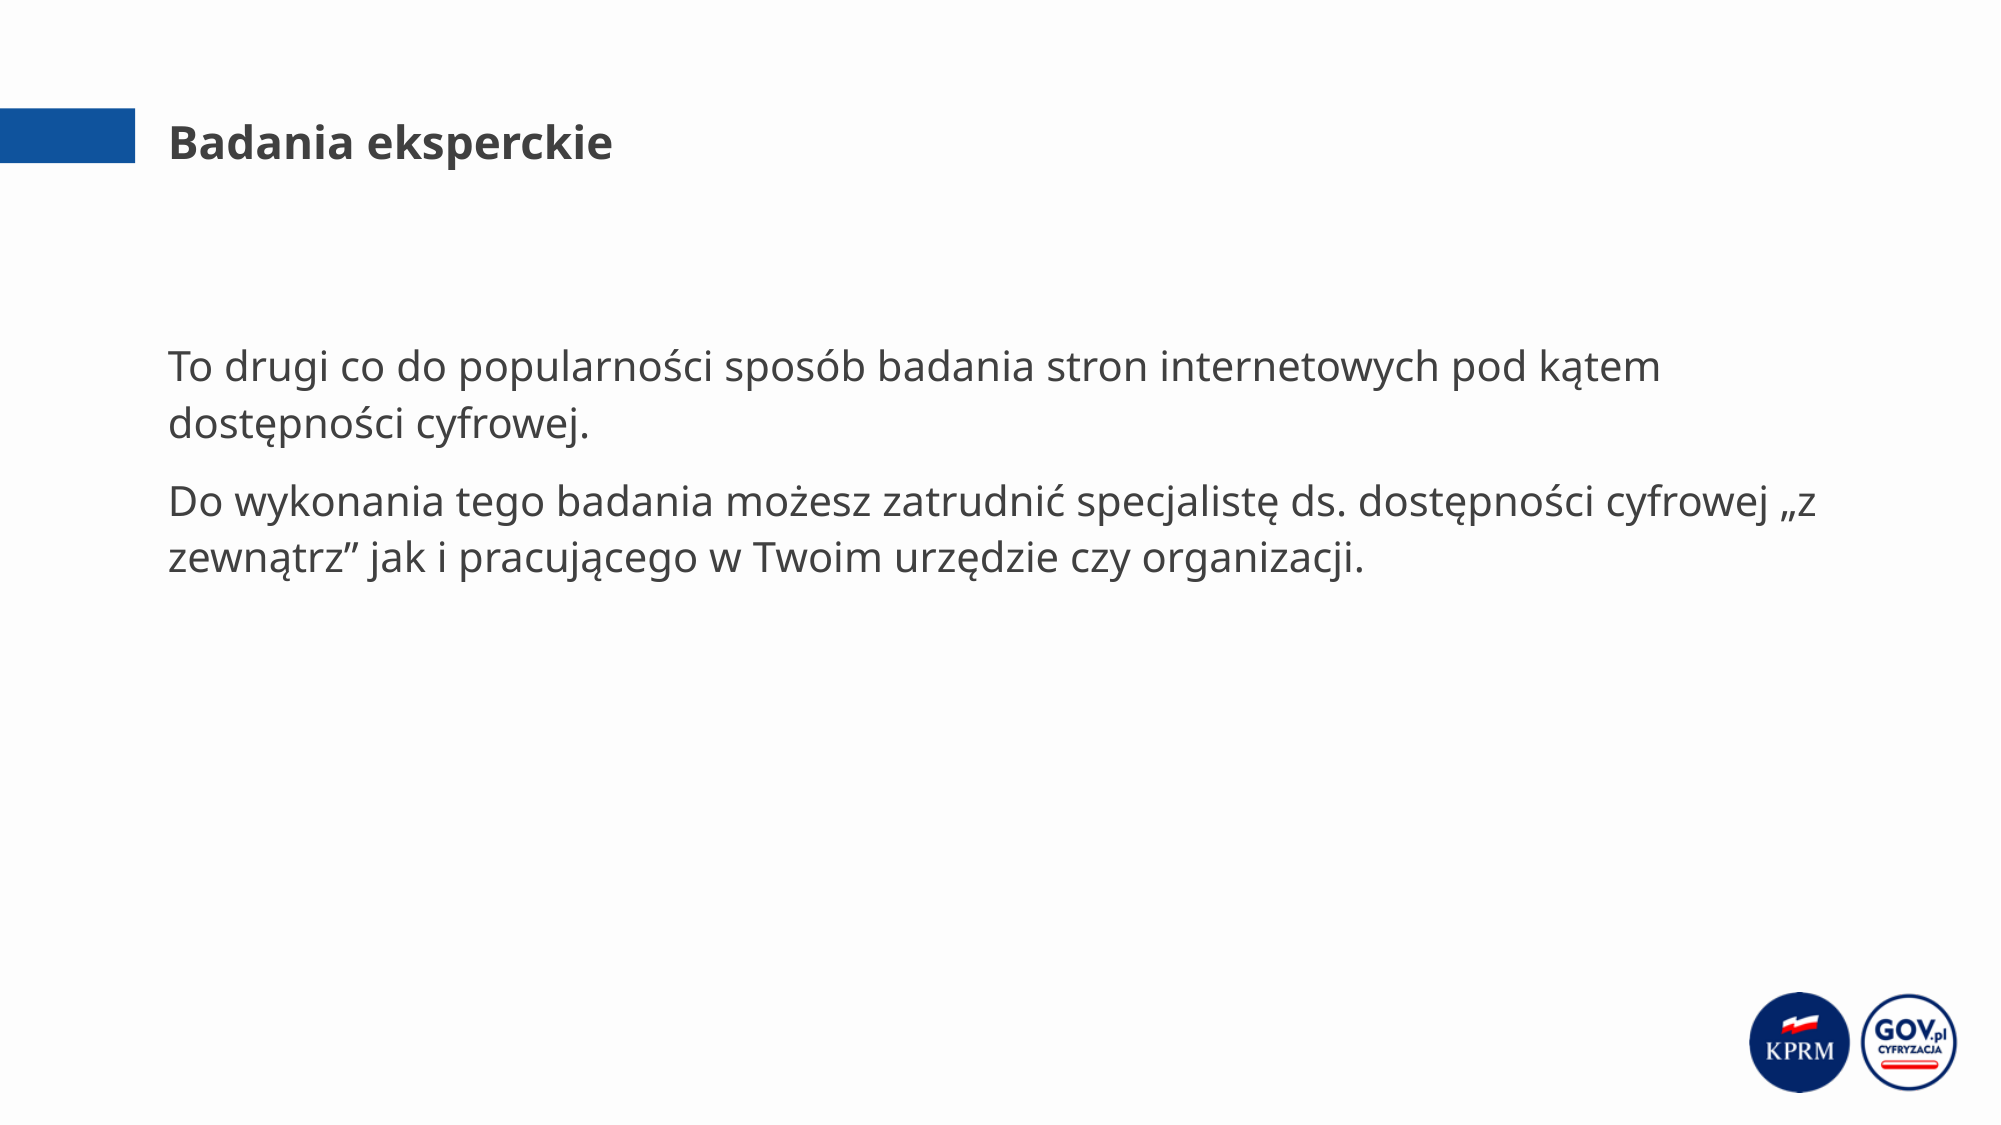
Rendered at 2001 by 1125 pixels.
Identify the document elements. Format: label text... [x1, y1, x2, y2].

list To drugi co do popularności sposób badania stron internetowych pod kątem dostępności cyfrowej. Do wykonania tego badania możesz zatrudnić specjalistę ds. dostępności cyfrowej „z zewnątrz” jak i pracującego w Twoim urzędzie czy organizacji. [152, 325, 1902, 918]
title Badania eksperckie [152, 98, 1886, 211]
picture [1749, 984, 1967, 1101]
